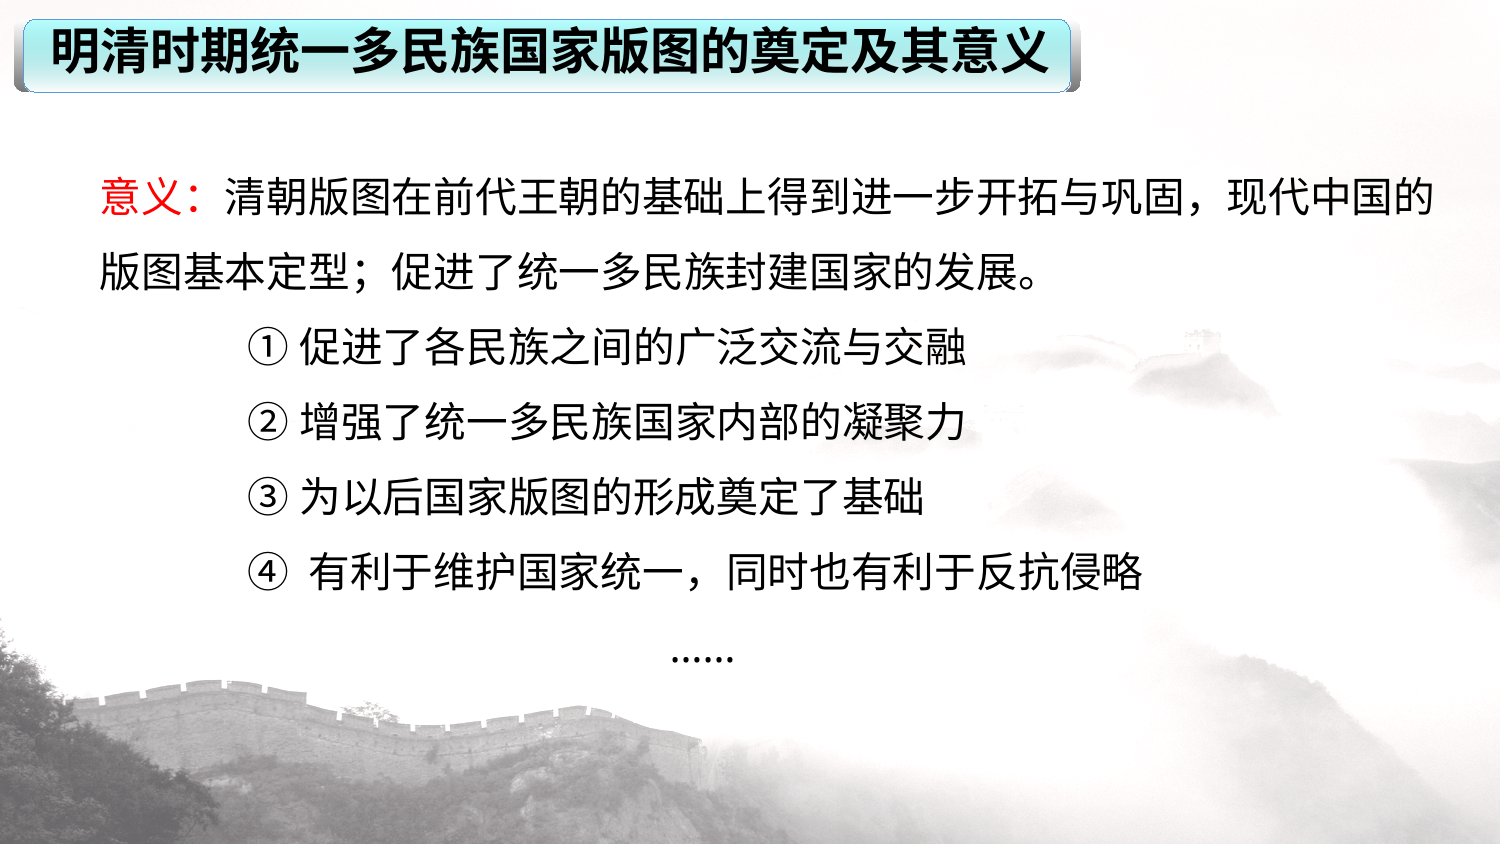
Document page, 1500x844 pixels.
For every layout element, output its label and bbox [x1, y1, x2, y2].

text_box [0, 18, 1082, 93]
picture [0, 0, 1500, 844]
